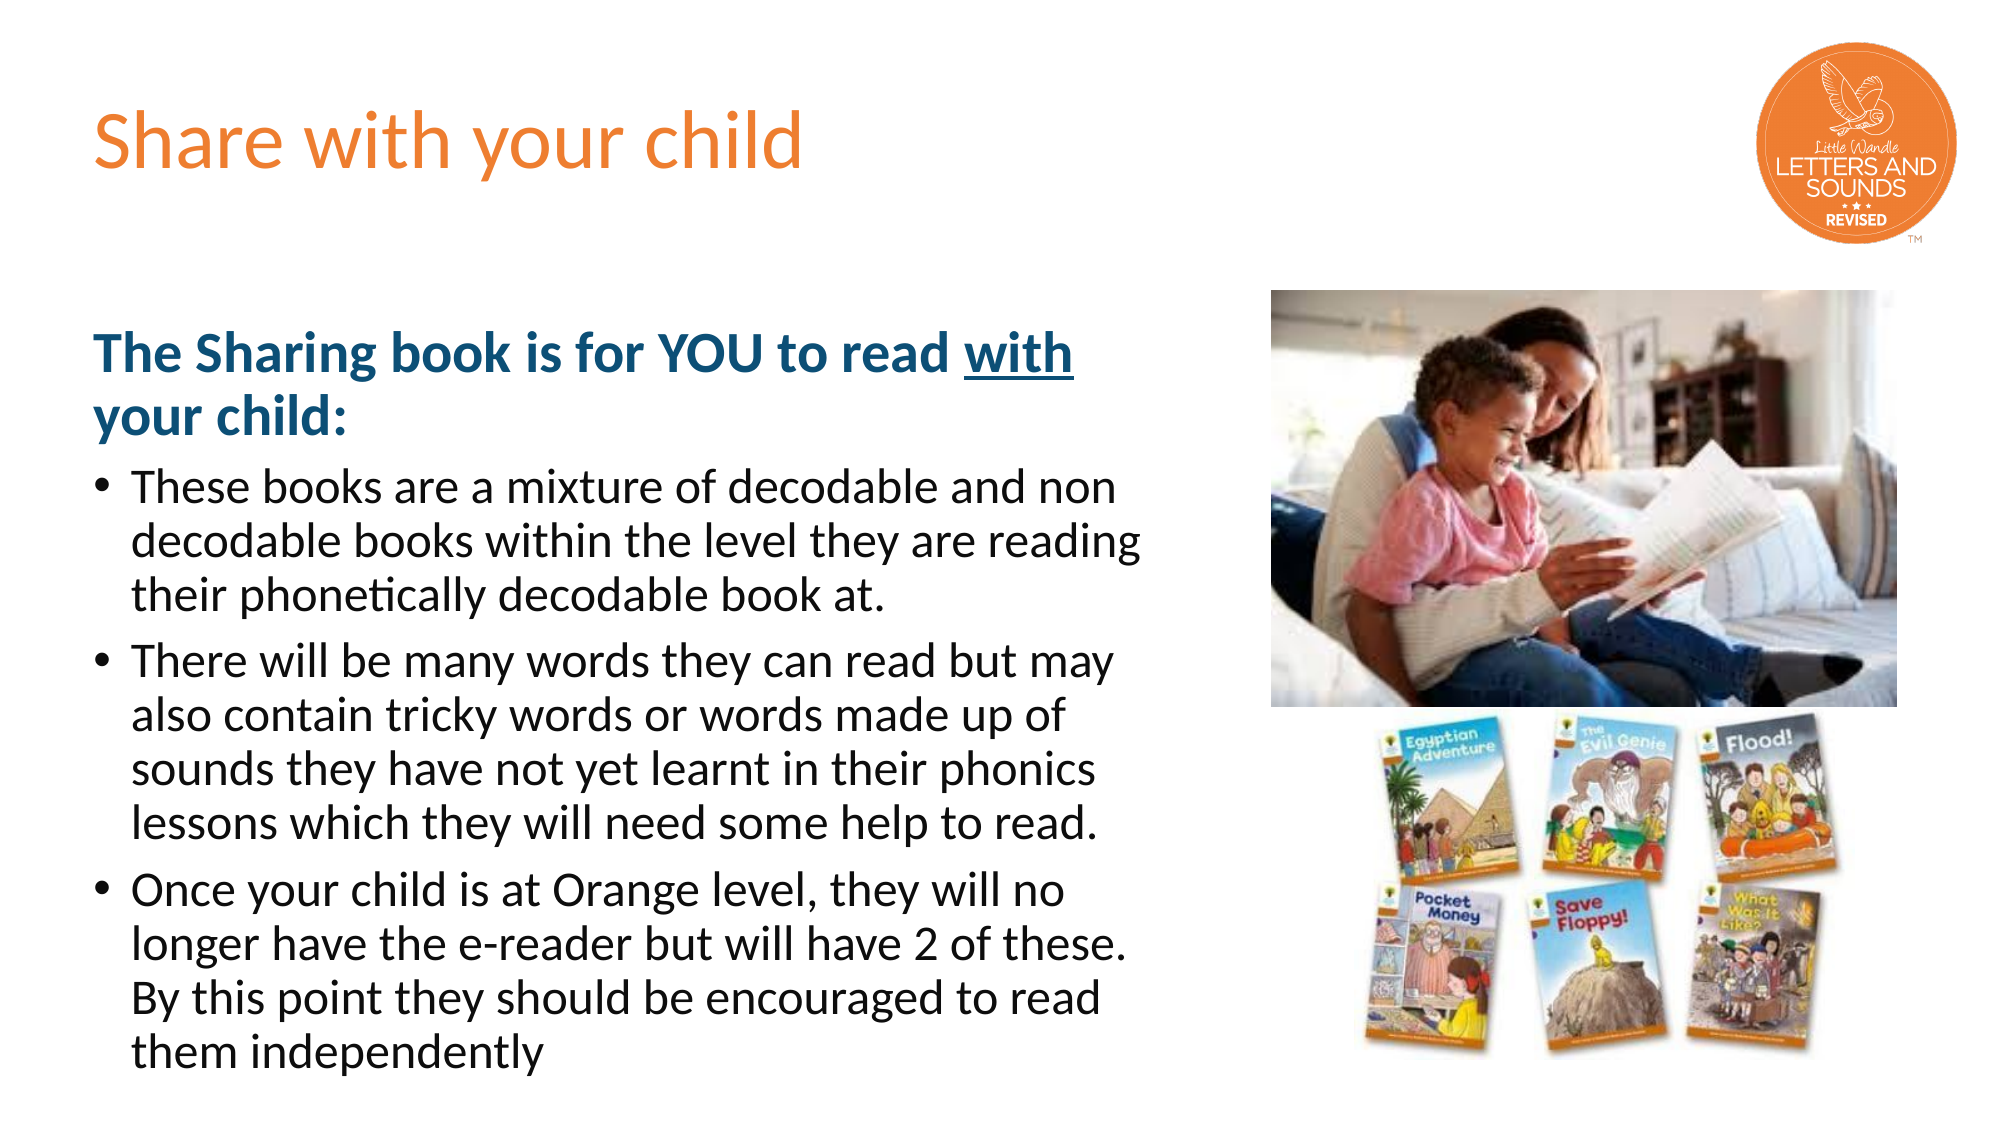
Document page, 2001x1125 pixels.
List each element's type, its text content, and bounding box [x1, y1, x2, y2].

picture [1271, 290, 1898, 707]
picture [1354, 709, 1855, 1060]
title Share with your child [78, 5, 1686, 195]
picture [1756, 42, 1957, 244]
list The Sharing book is for YOU to read with your child: These books are a mixture of decodable and non decodable books within the level they are reading their phonetically decodable book at. There will be many words they can read but may also contain tricky words or words made up of sounds they have not yet learnt in their phonics lessons which they will need some help to read. Once your child is at Orange level, they will no longer have the e-reader but will have 2 of these. By this point they should be encouraged to read them independently [78, 314, 1166, 1035]
